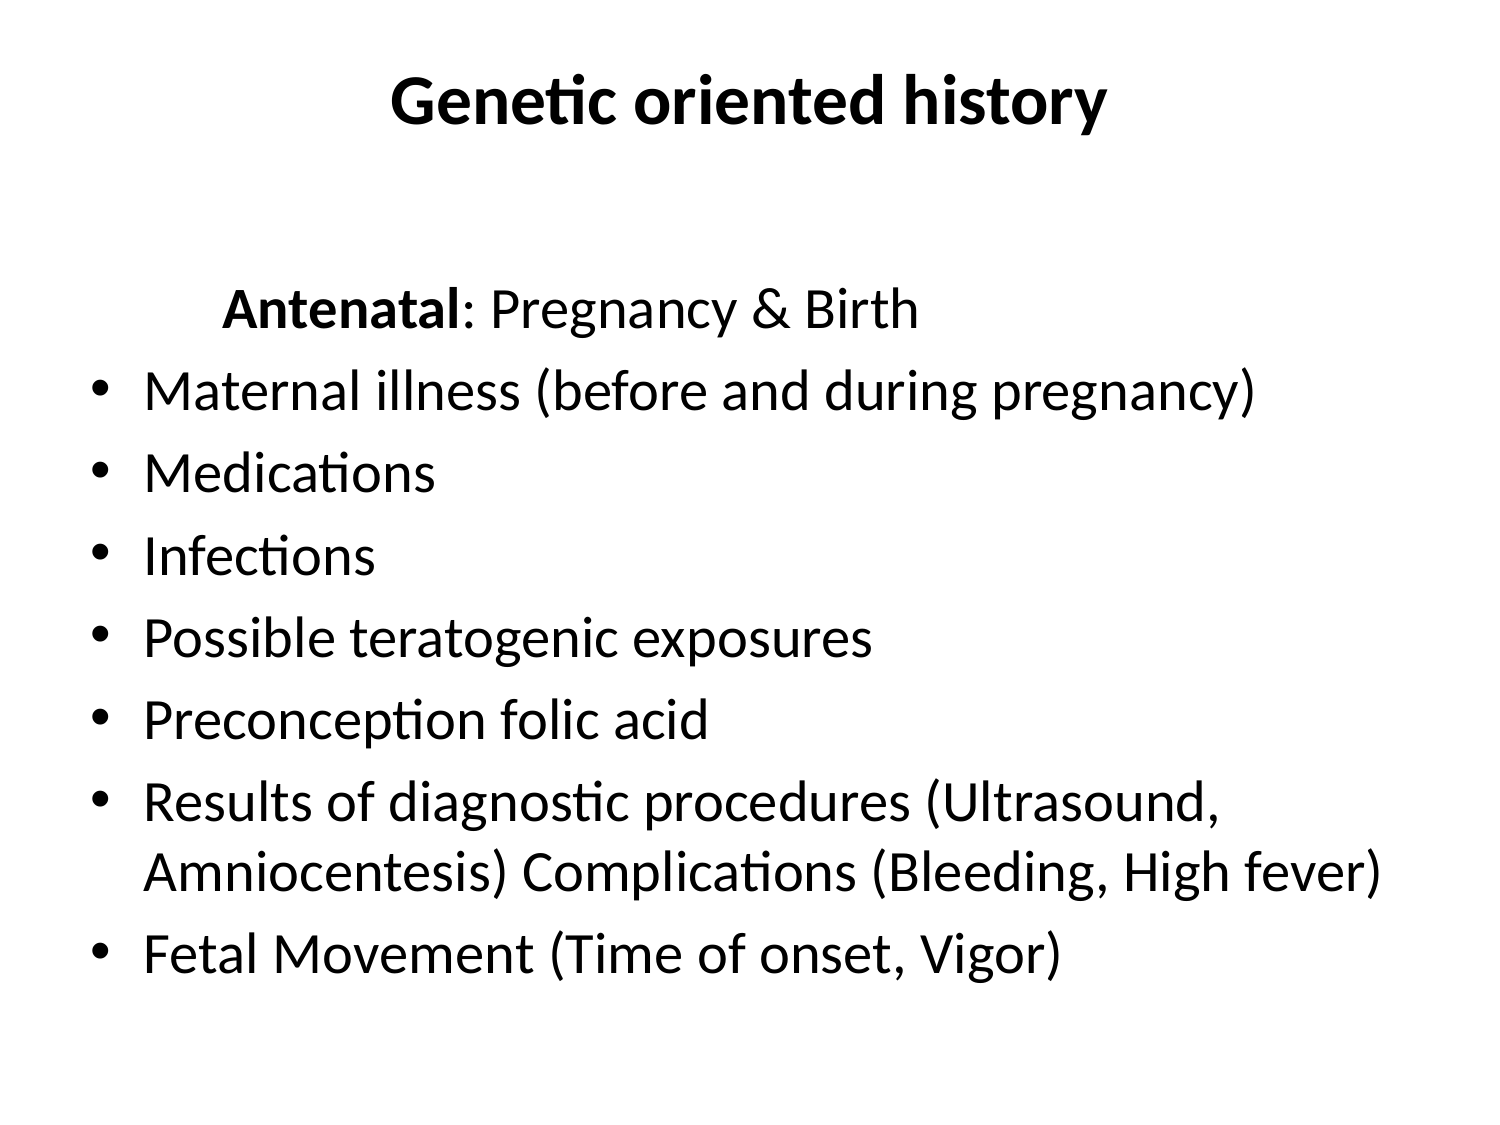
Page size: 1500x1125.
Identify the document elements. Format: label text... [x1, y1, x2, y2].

list Antenatal: Pregnancy & Birth Maternal illness (before and during pregnancy) Medications Infections Possible teratogenic exposures Preconception folic acid Results of diagnostic procedures (Ultrasound, Amniocentesis) Complications (Bleeding, High fever) Fetal Movement (Time of onset, Vigor) [75, 262, 1425, 1005]
title Genetic oriented history [75, 45, 1425, 233]
